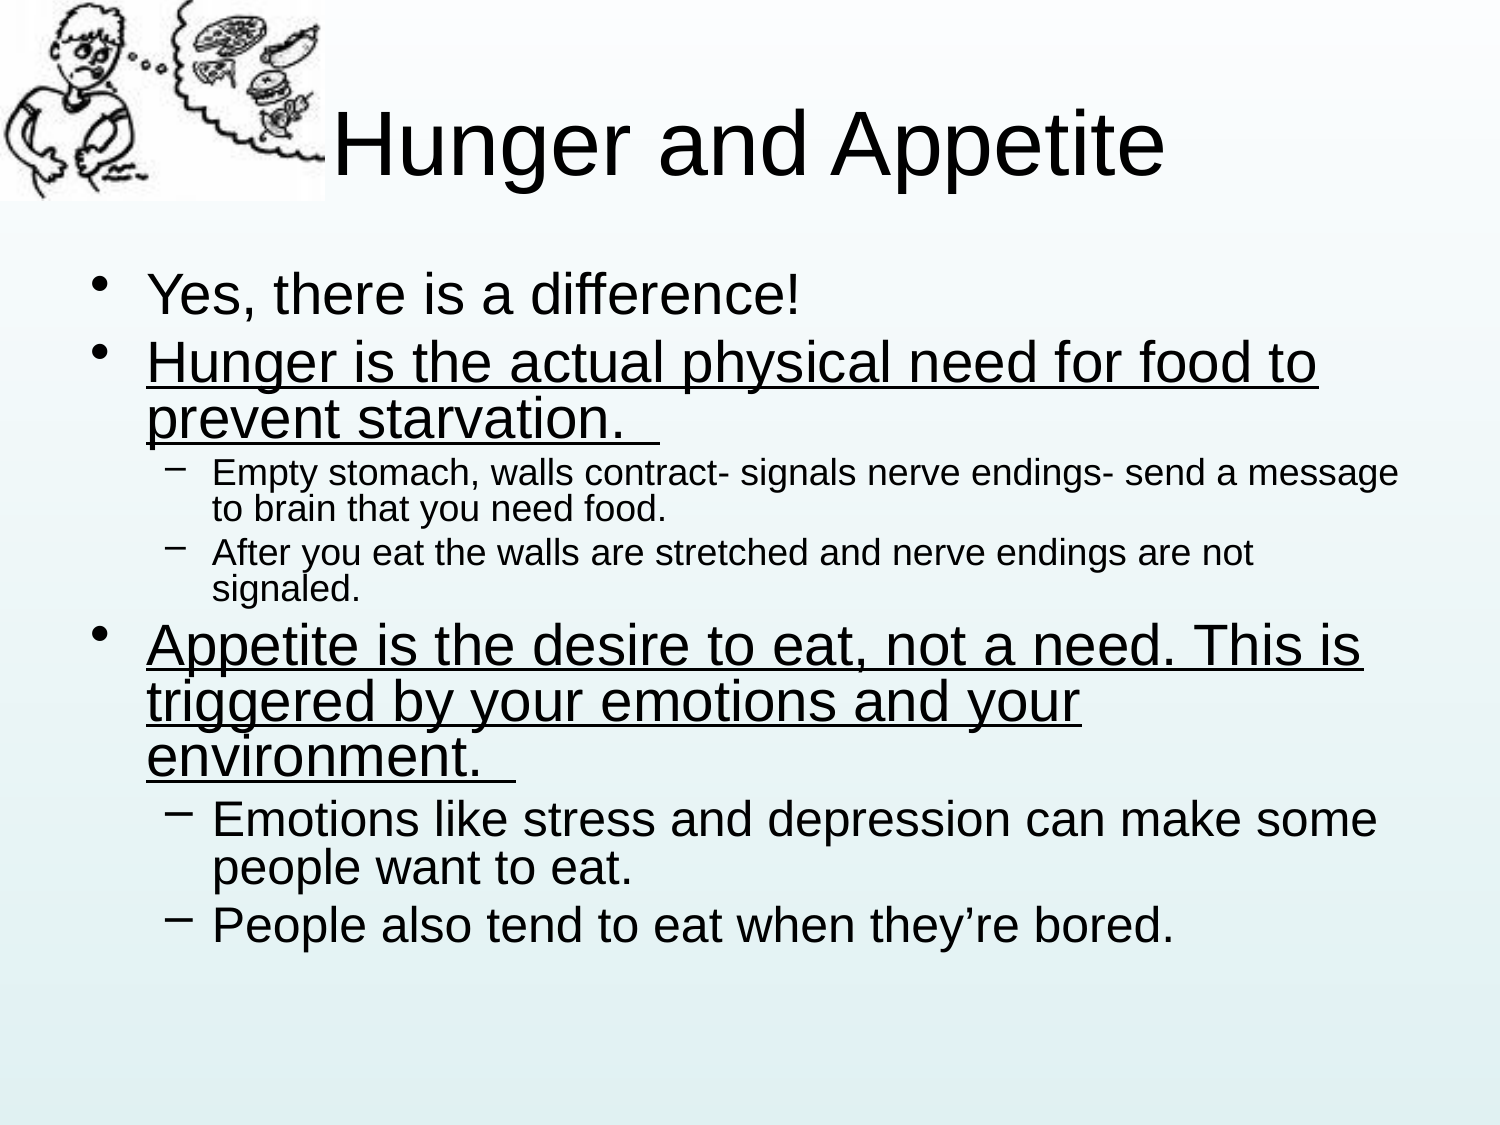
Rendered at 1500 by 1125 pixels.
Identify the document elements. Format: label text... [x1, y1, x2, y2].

title Hunger and Appetite [74, 44, 1426, 233]
list Yes, there is a difference! Hunger is the actual physical need for food to prevent starvation. Empty stomach, walls contract- signals nerve endings- send a message to brain that you need food. After you eat the walls are stretched and nerve endings are not signaled. Appetite is the desire to eat, not a need. This is triggered by your emotions and your environment. Emotions like stress and depression can make some people want to eat. People also tend to eat when they’re bored. [74, 262, 1426, 1006]
picture [0, 0, 326, 202]
